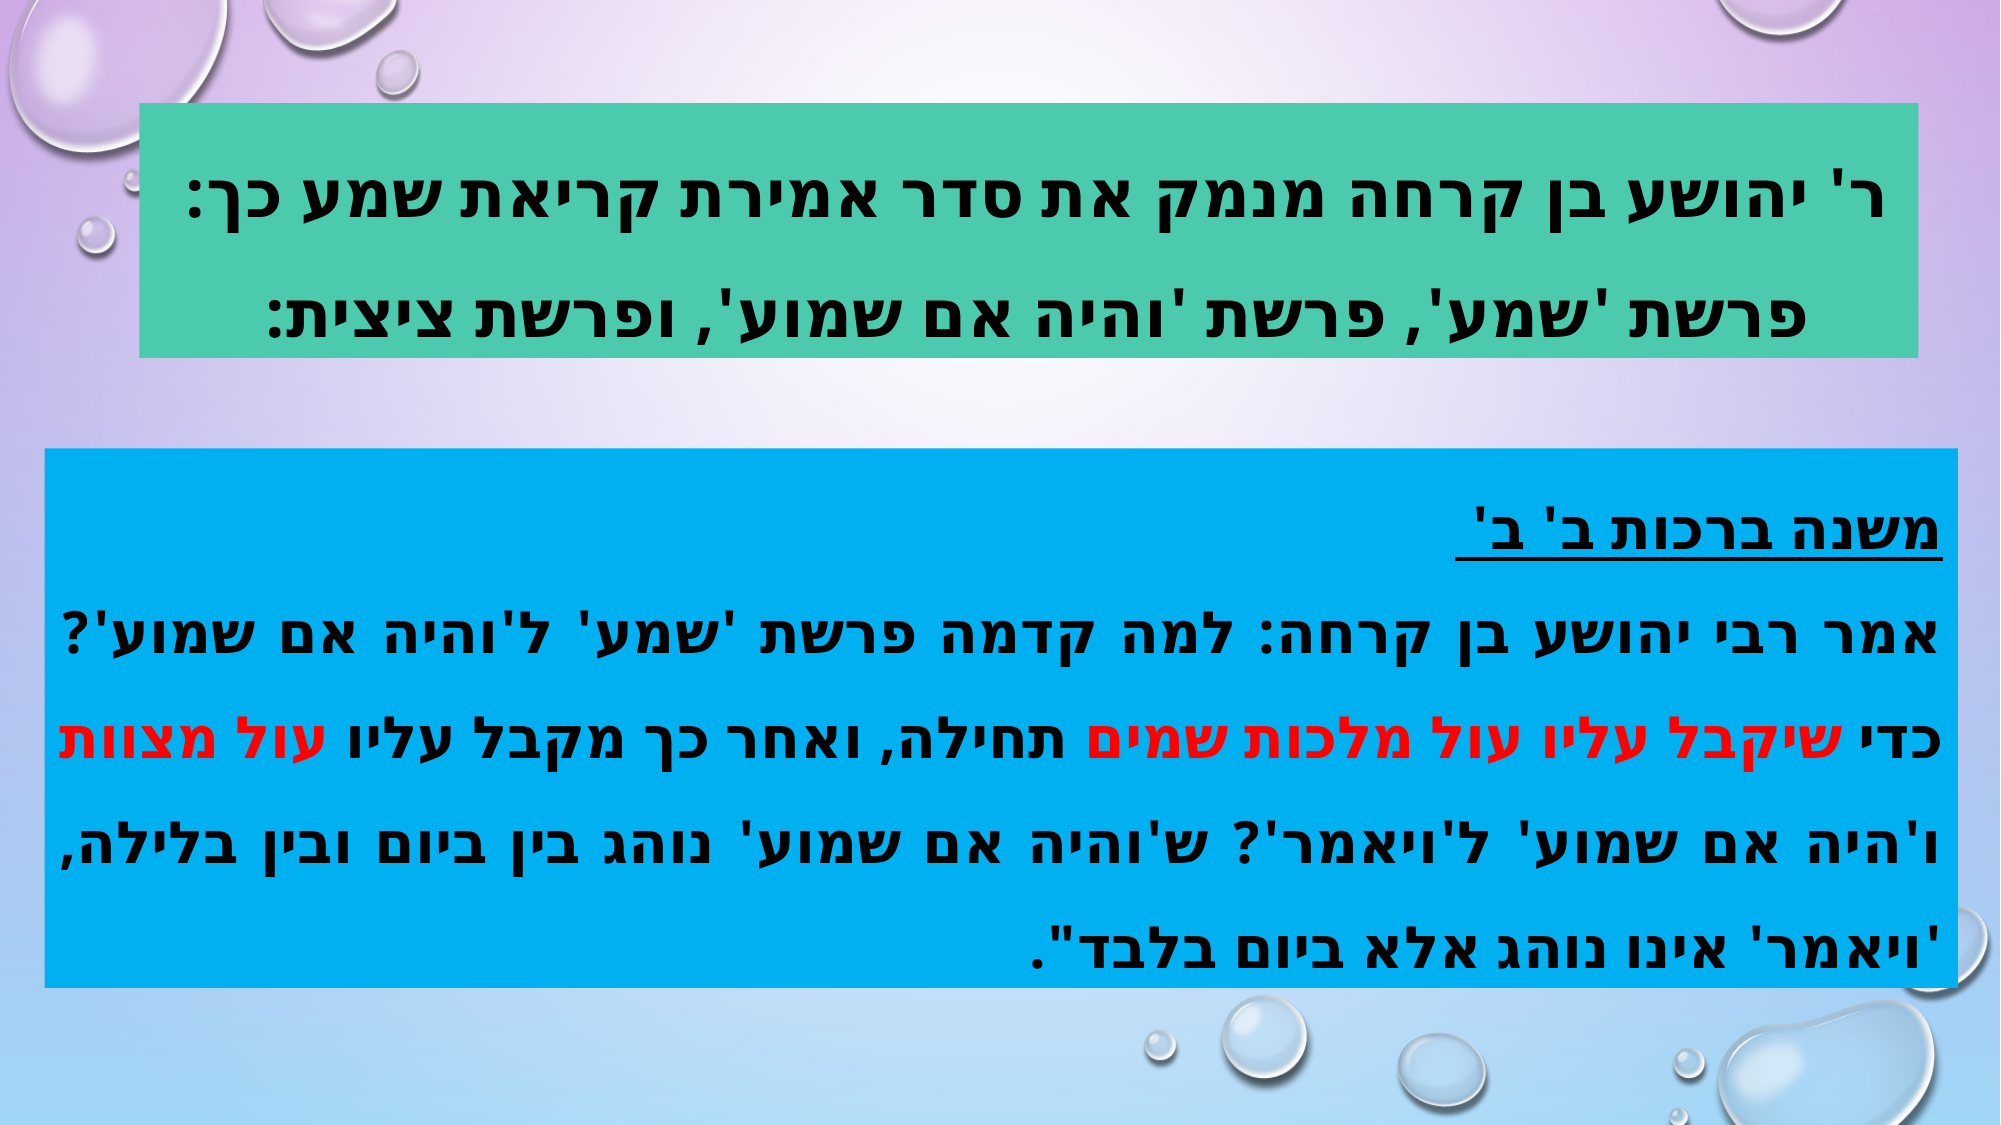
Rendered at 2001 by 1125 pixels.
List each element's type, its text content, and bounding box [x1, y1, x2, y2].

text_box משנה ברכות ב' ב' אמר רבי יהושע בן קרחה: למה קדמה פרשת 'שמע' ל'והיה אם שמוע'? כדי שיקבל עליו עול מלכות שמים תחילה, ואחר כך מקבל עליו עול מצוות ו'היה אם שמוע' ל'ויאמר'? ש'והיה אם שמוע' נוהג בין ביום ובין בלילה, 'ויאמר' אינו נוהג אלא ביום בלבד". [44, 448, 1958, 988]
text_box ר' יהושע בן קרחה מנמק את סדר אמירת קריאת שמע כך: פרשת 'שמע', פרשת 'והיה אם שמוע', ופרשת ציצית: [139, 103, 1919, 358]
picture [0, 0, 2000, 1125]
